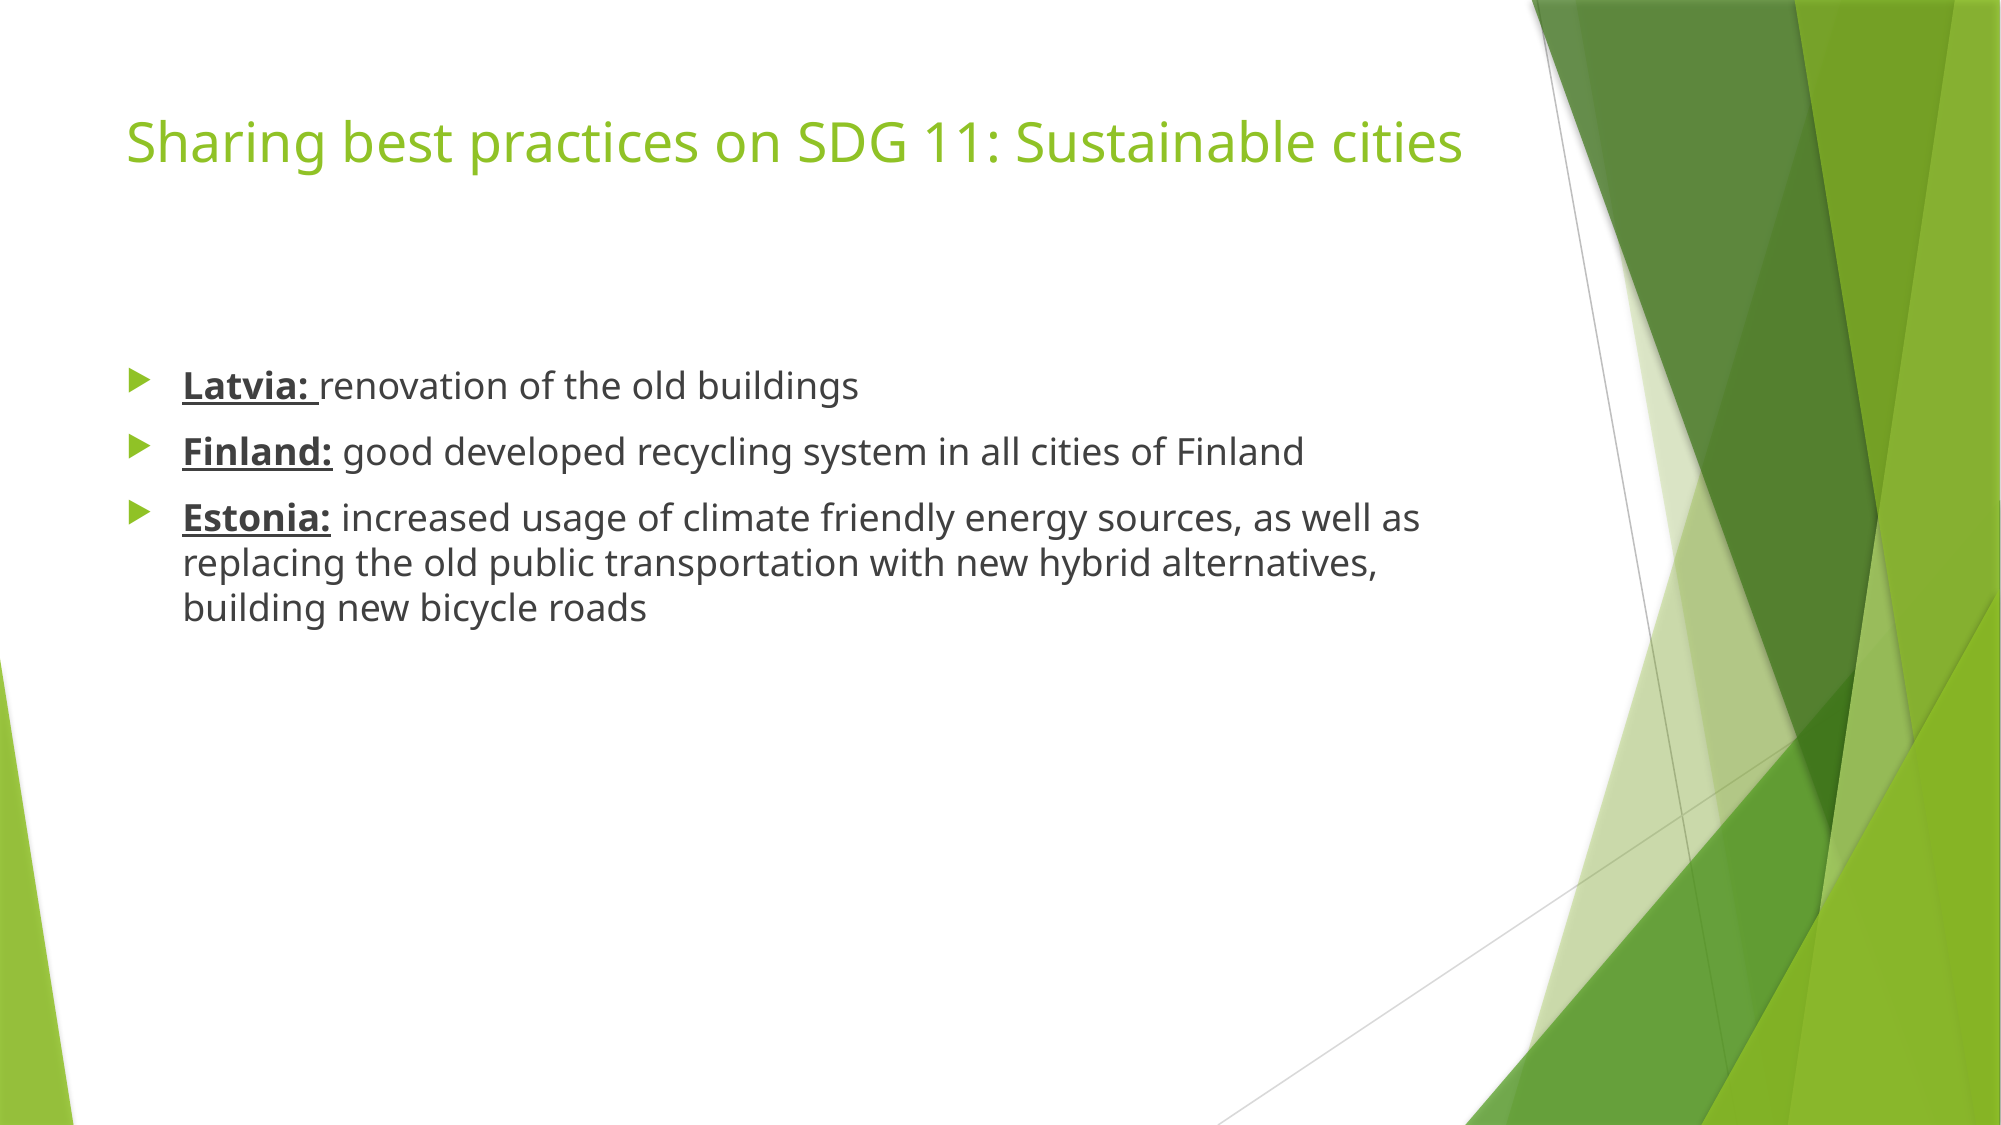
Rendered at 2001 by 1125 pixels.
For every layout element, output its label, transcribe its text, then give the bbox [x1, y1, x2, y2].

title Sharing best practices on SDG 11: Sustainable cities [111, 99, 1522, 317]
list Latvia: renovation of the old buildings Finland: good developed recycling system in all cities of Finland Estonia: increased usage of climate friendly energy sources, as well as replacing the old public transportation with new hybrid alternatives, building new bicycle roads [111, 354, 1522, 992]
